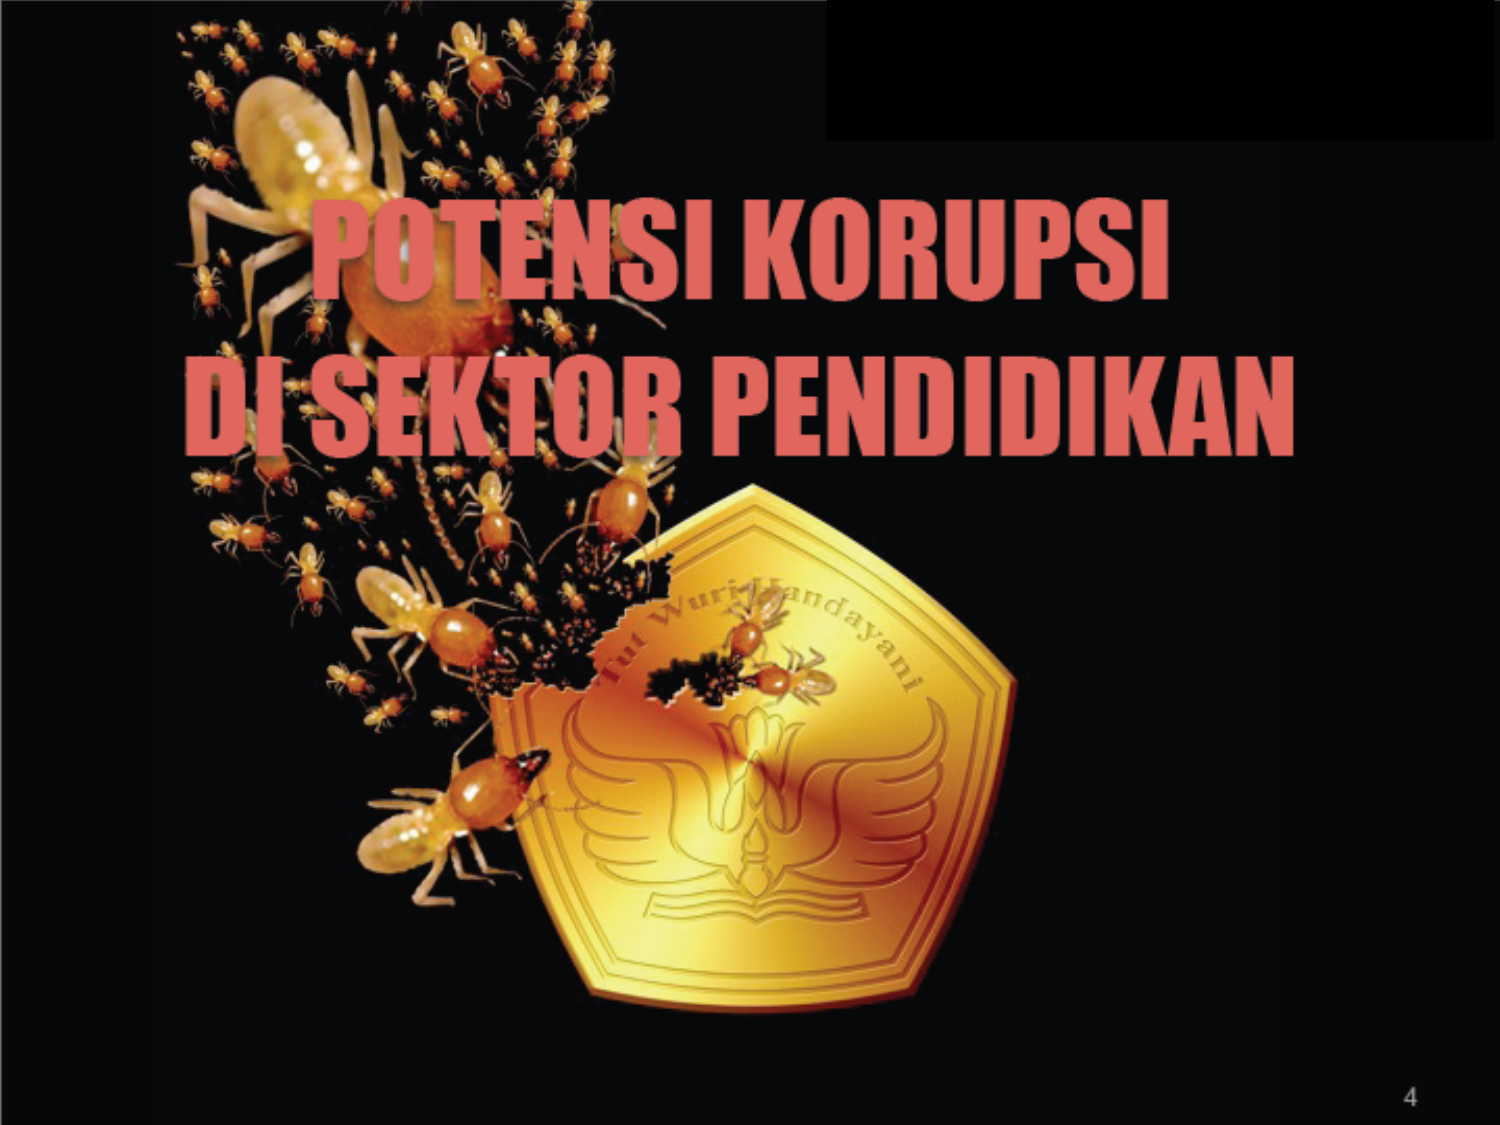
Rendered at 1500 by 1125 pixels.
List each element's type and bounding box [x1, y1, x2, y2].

text_box [0, 0, 1500, 1125]
